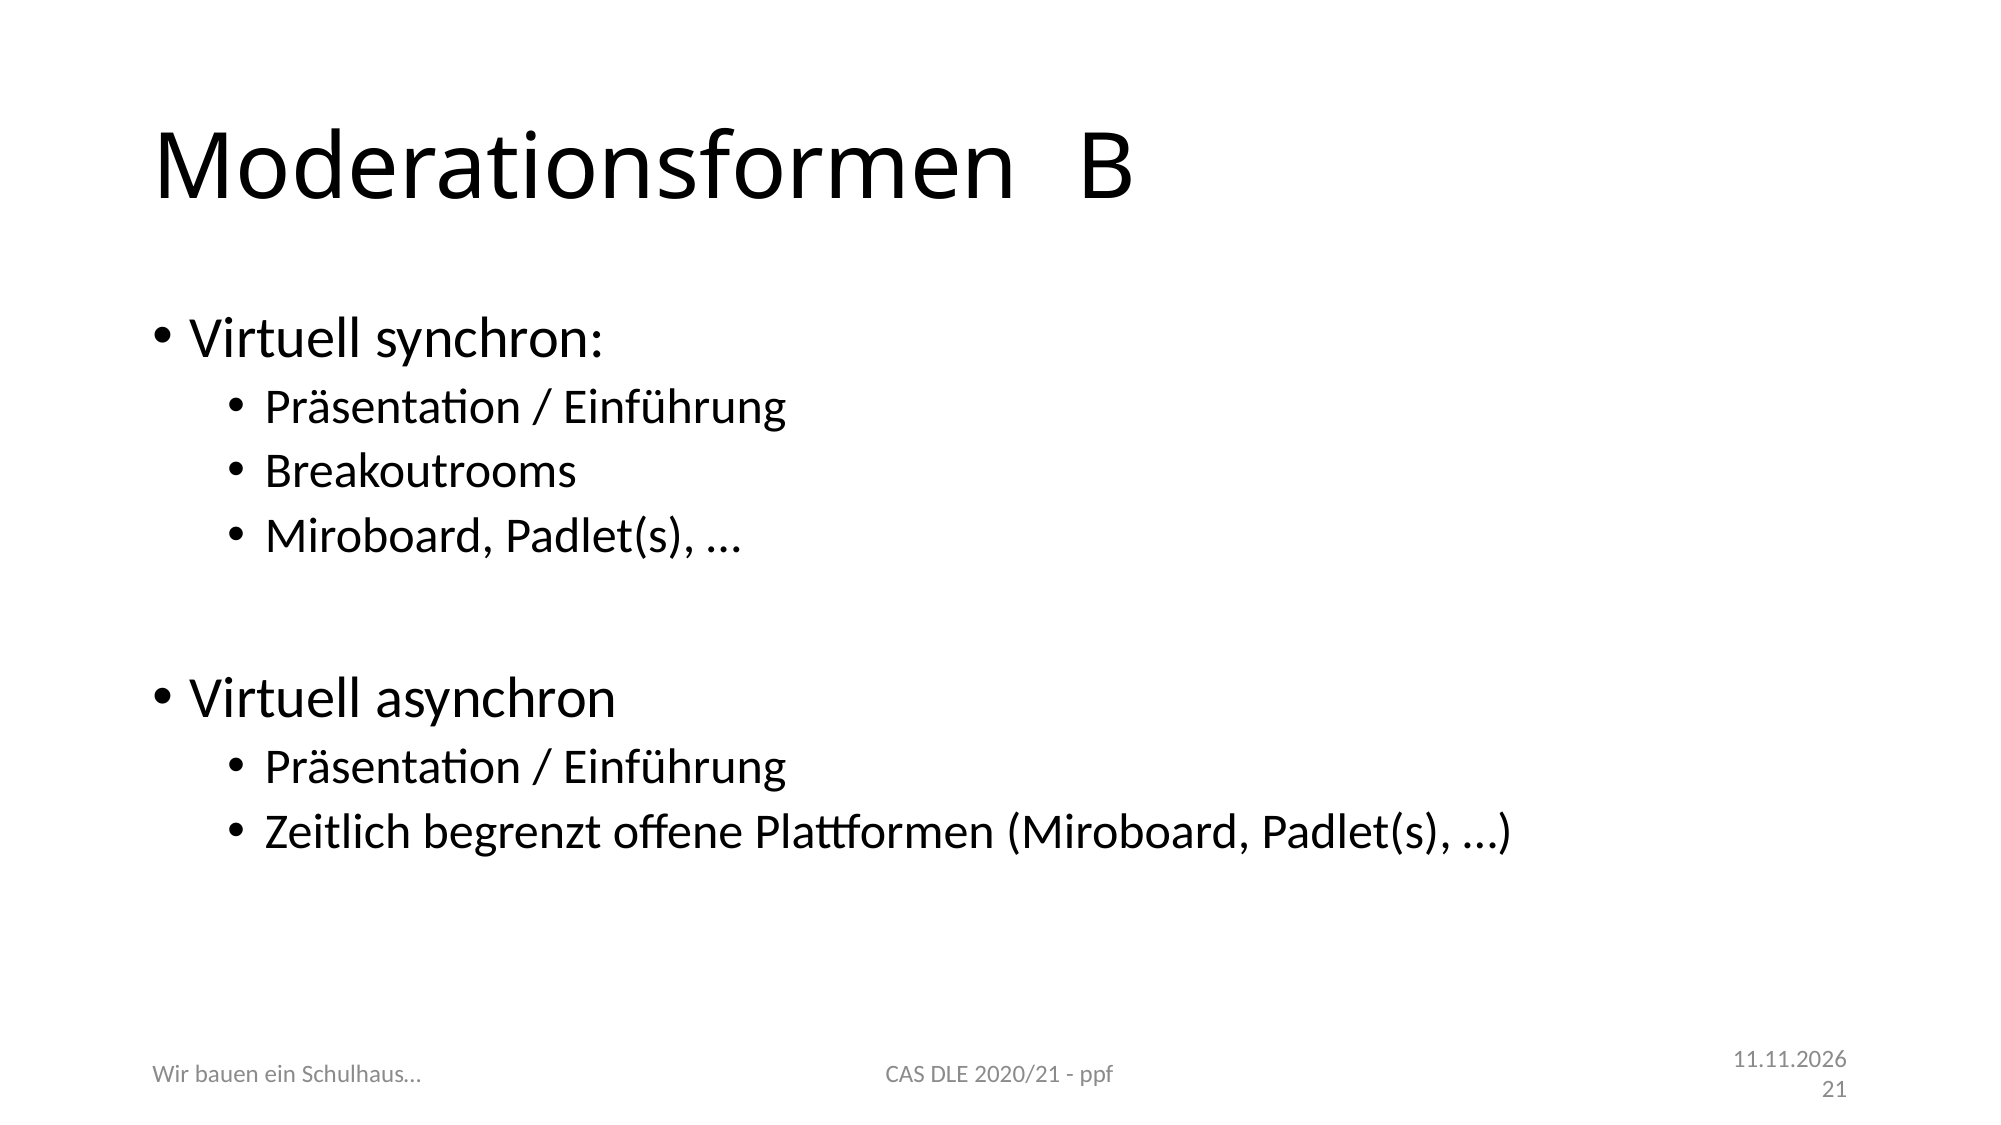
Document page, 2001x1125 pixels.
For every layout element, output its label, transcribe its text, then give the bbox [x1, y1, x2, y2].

list Virtuell synchron: Präsentation / Einführung Breakoutrooms Miroboard, Padlet(s), … Virtuell asynchron Präsentation / Einführung Zeitlich begrenzt offene Plattformen (Miroboard, Padlet(s), …) [137, 299, 1863, 1014]
footer CAS DLE 2020/21 - ppf [662, 1042, 1338, 1103]
title Moderationsformen B [137, 59, 1863, 278]
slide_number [1412, 1042, 1863, 1103]
slide_number Wir bauen ein Schulhaus… [137, 1042, 588, 1103]
